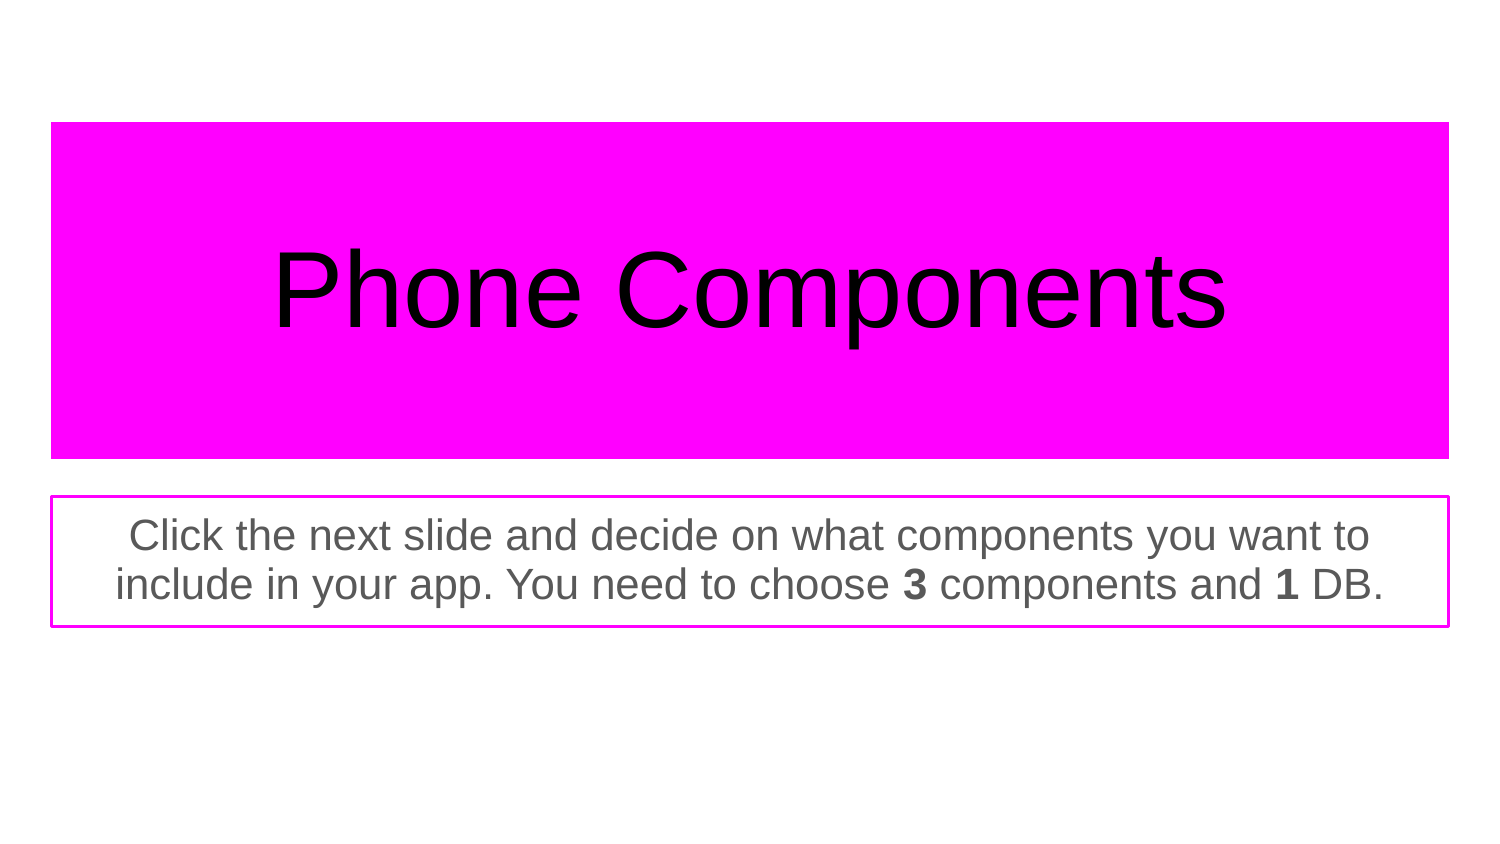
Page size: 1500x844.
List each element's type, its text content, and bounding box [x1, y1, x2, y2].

title Phone Components [51, 122, 1449, 459]
subtitle Click the next slide and decide on what components you want to include in your app. You need to choose 3 components and 1 DB. [51, 496, 1449, 627]
